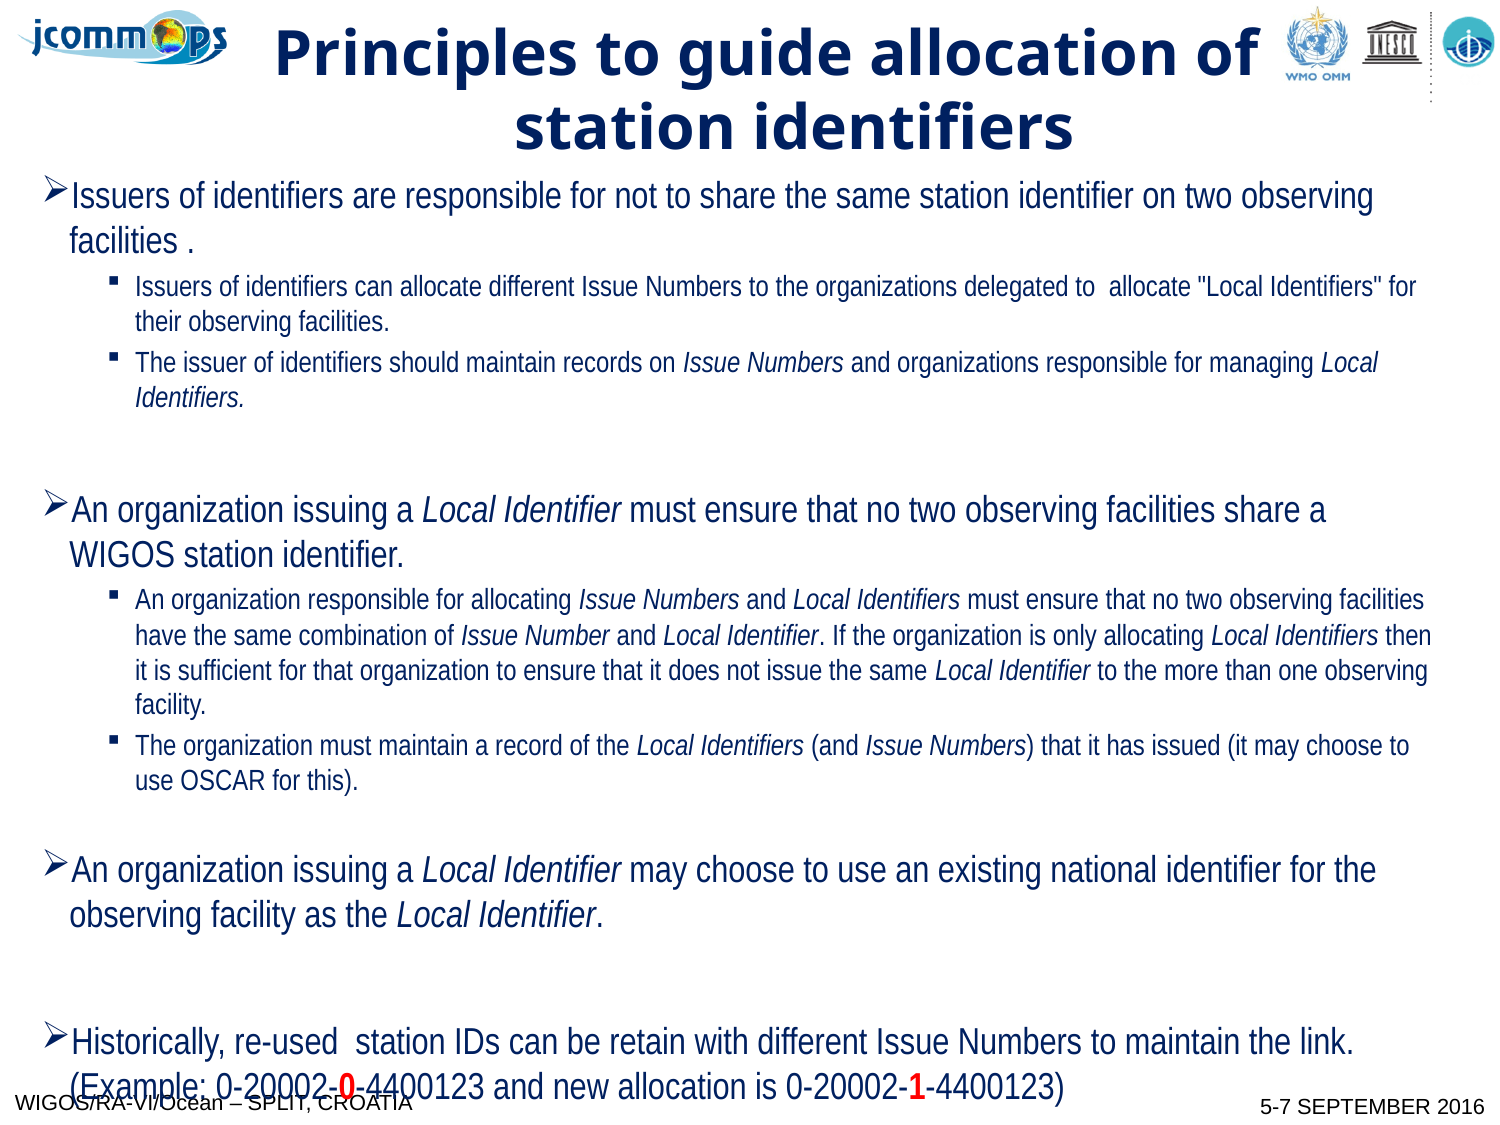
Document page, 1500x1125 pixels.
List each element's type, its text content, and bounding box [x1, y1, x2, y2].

picture [1281, 5, 1495, 103]
list Principles to guide allocation of station identifiers [255, 0, 1278, 164]
picture [17, 10, 227, 65]
list Issuers of identifiers are responsible for not to share the same station identifier on two observing facilities . Issuers of identifiers can allocate different Issue Numbers to the organizations delegated to allocate "Local Identifiers" for their observing facilities. The issuer of identifiers should maintain records on Issue Numbers and organizations responsible for managing Local Identifiers. An organization issuing a Local Identifier must ensure that no two observing facilities share a WIGOS station identifier. An organization responsible for allocating Issue Numbers and Local Identifiers must ensure that no two observing facilities have the same combination of Issue Number and Local Identifier. If the organization is only allocating Local Identifiers then it is sufficient for that organization to ensure that it does not issue the same Local Identifier to the more than one observing facility. The organization must maintain a record of the Local Identifiers (and Issue Numbers) that it has issued (it may choose to use OSCAR for this). An organization issuing a Local Identifier may choose to use an existing national identifier for the observing facility as the Local Identifier. Historically, re-used station IDs can be retain with different Issue Numbers to maintain the link. (Example: 0-20002-0-4400123 and new allocation is 0-20002-1-4400123) [26, 164, 1455, 1096]
